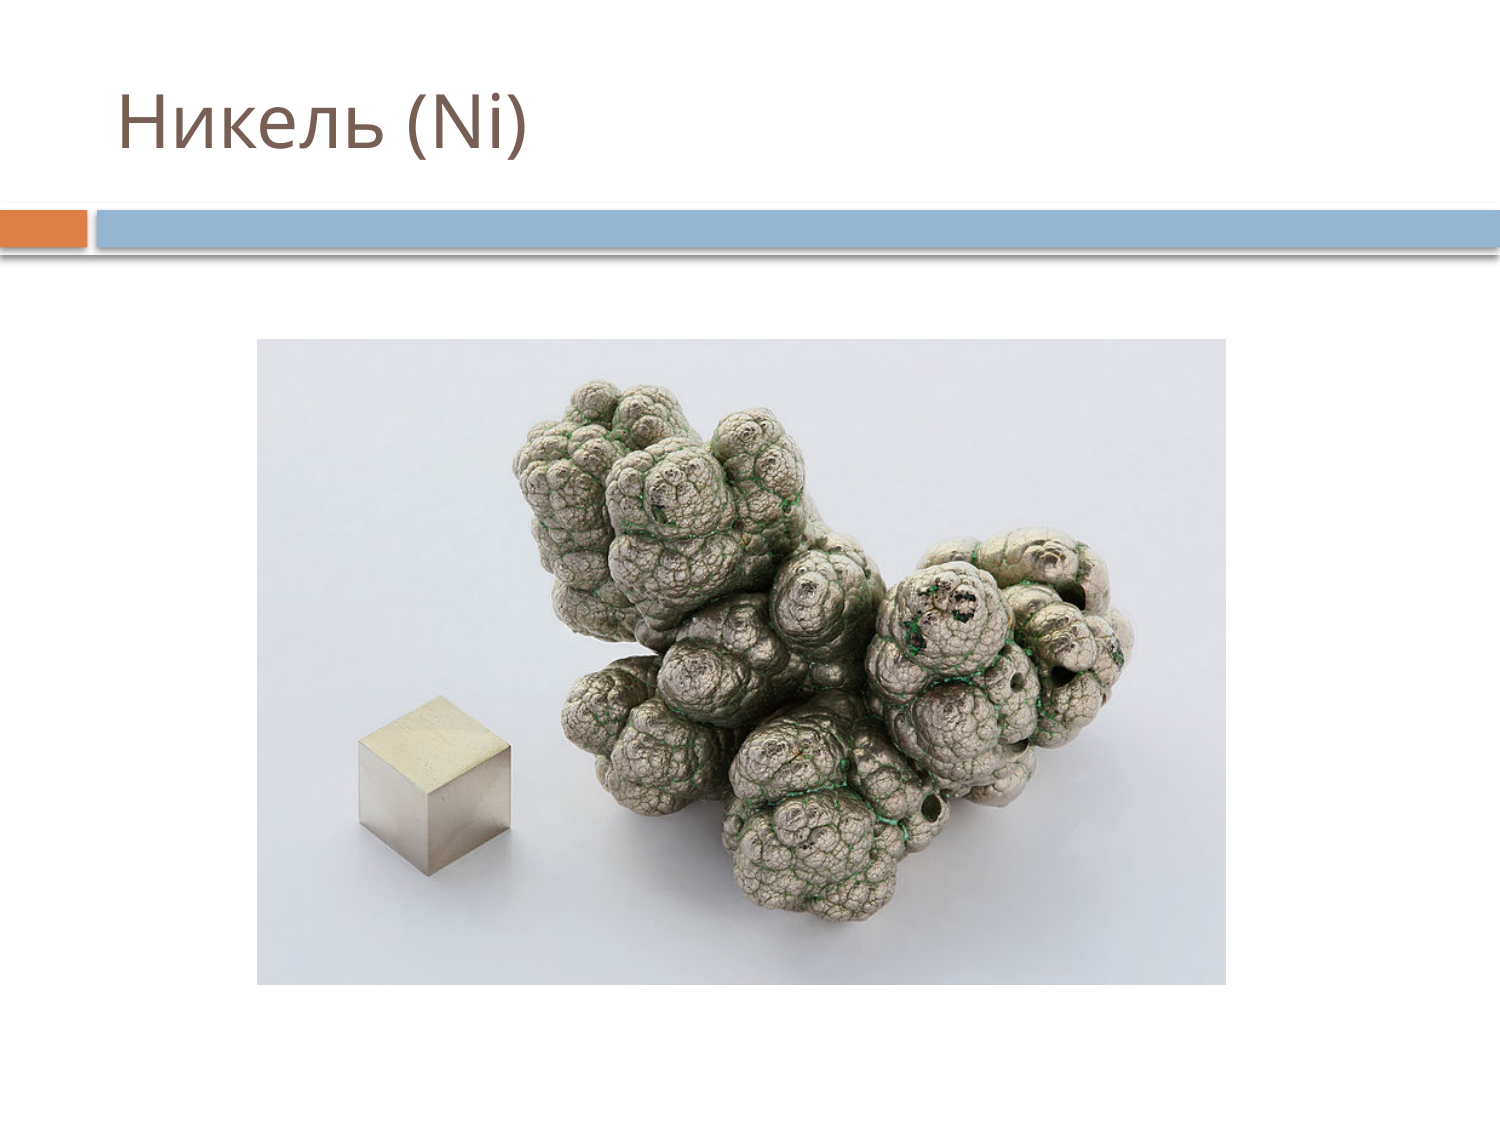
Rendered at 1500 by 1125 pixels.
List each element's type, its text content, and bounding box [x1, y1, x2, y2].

title Никель (Ni) [100, 37, 1438, 200]
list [257, 339, 1226, 985]
